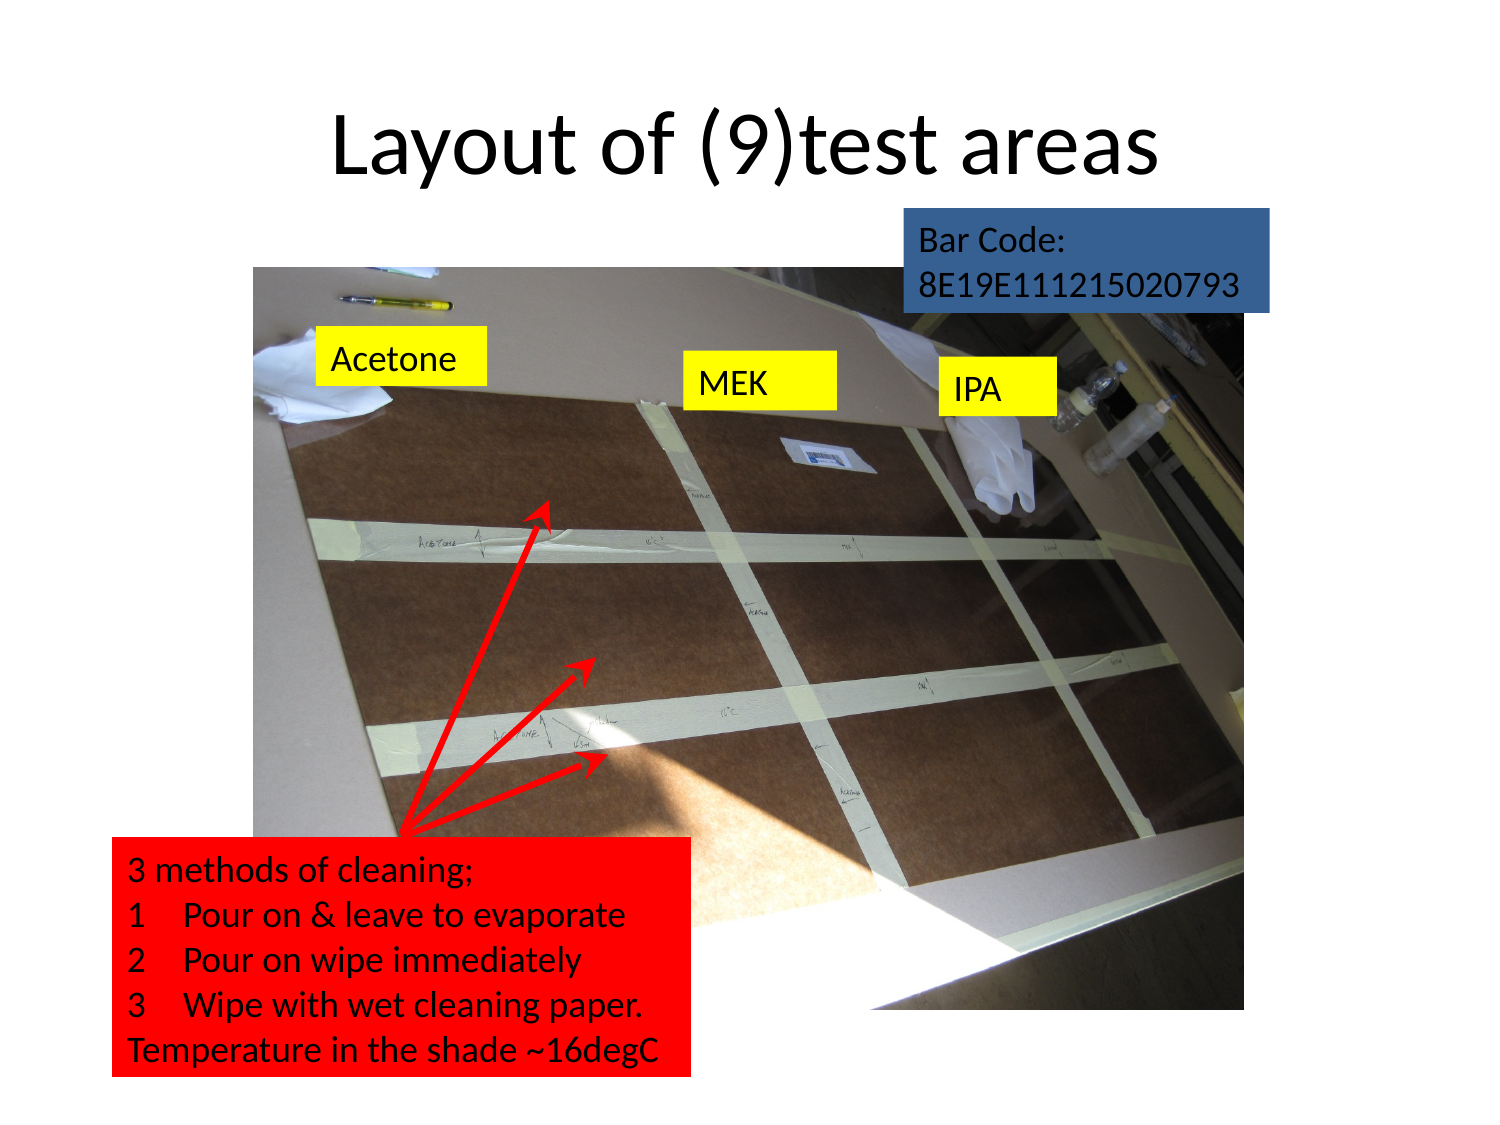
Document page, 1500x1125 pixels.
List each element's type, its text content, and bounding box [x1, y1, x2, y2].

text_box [401, 499, 550, 656]
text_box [401, 656, 597, 753]
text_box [401, 754, 609, 838]
text_box 3 methods of cleaning; Pour on & leave to evaporate Pour on wipe immediately Wipe with wet cleaning paper. Temperature in the shade ~16degC [112, 837, 691, 1077]
text_box Bar Code: 8E19E111215020793 [903, 208, 1270, 313]
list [253, 266, 1245, 1010]
title Layout of (9)test areas [70, 44, 1421, 232]
